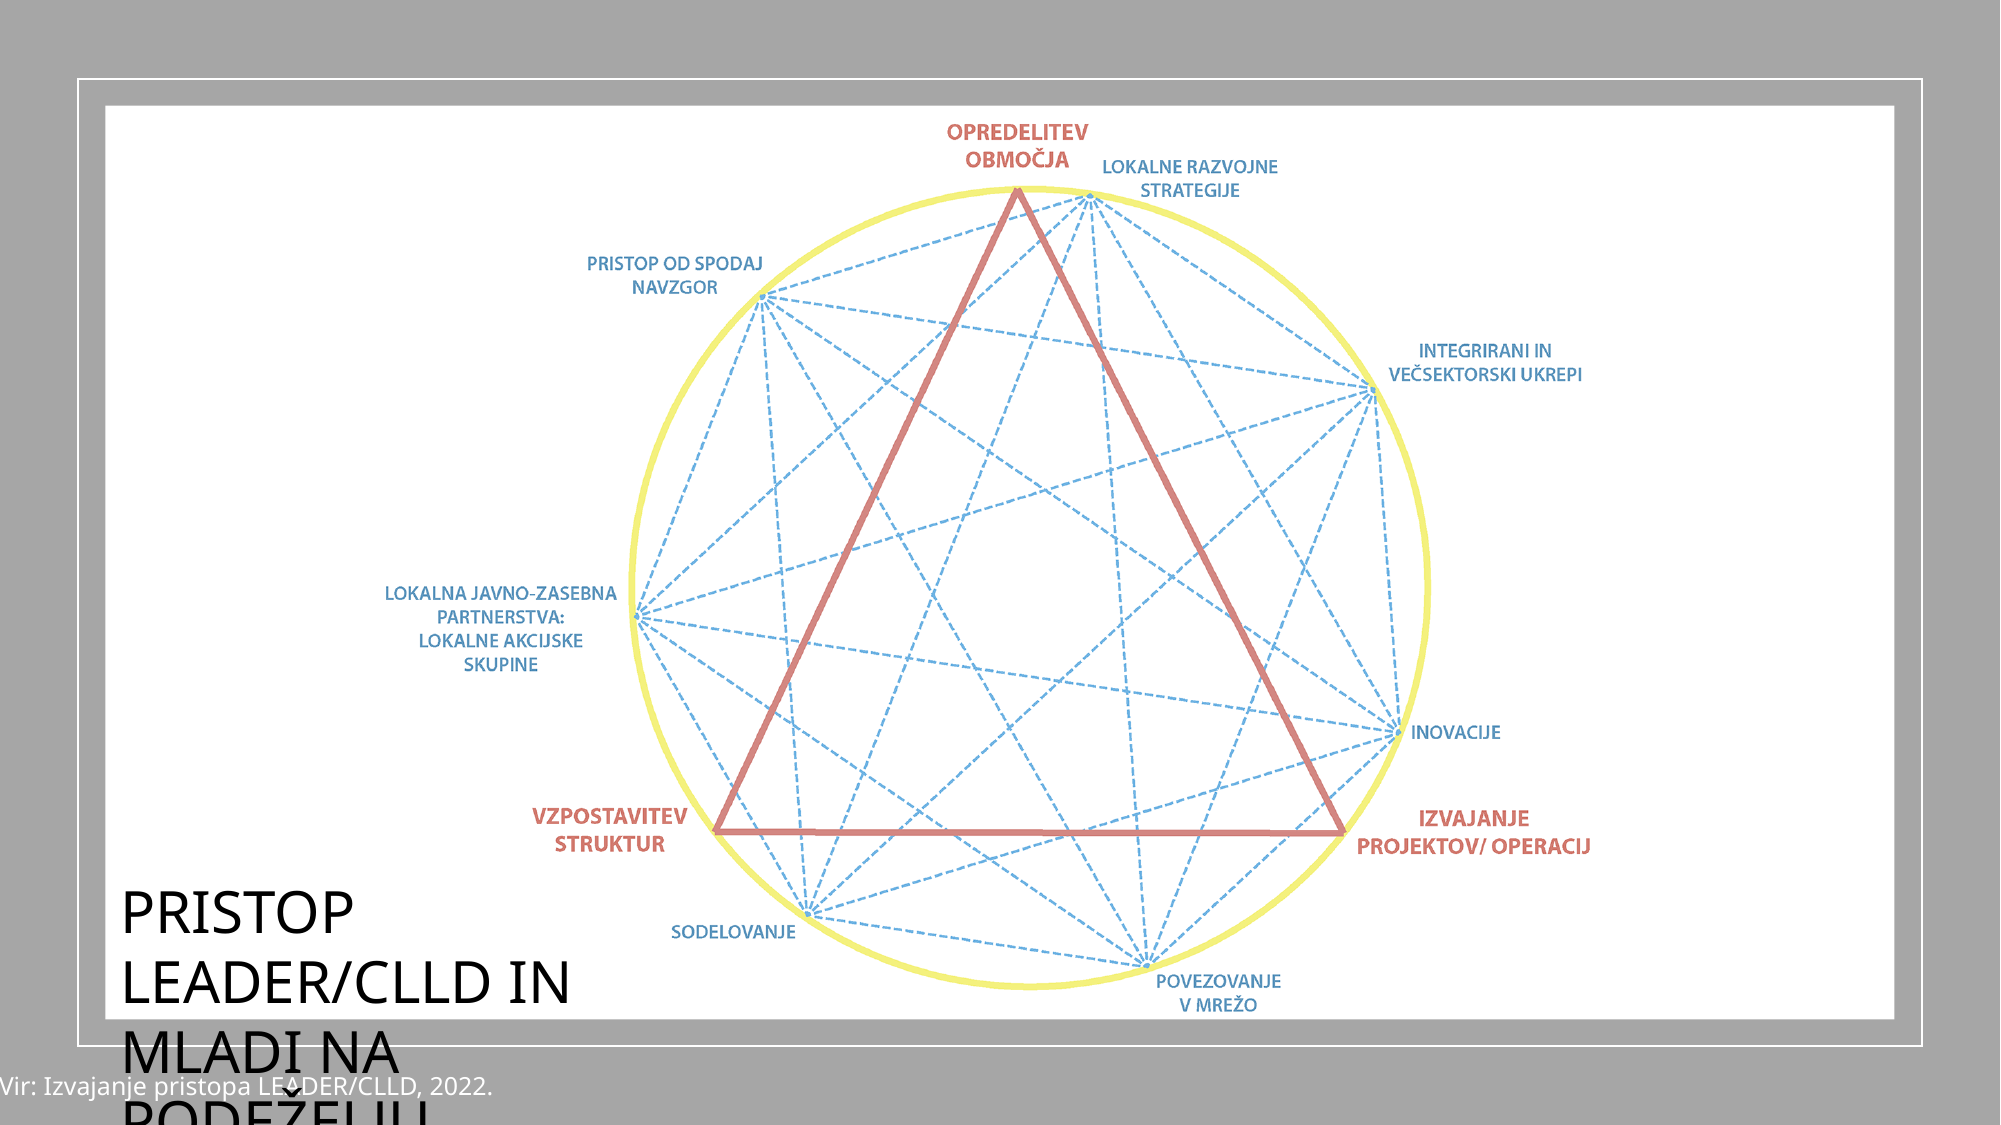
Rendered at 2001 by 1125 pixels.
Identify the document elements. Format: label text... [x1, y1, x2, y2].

picture [384, 120, 1591, 1016]
text_box PRISTOP LEADER/CLLD IN MLADI NA PODEŽELJU [105, 867, 610, 1125]
text_box [104, 104, 1895, 1020]
text_box [0, 0, 2000, 1125]
text_box [77, 78, 1923, 1047]
text_box Vir: Izvajanje pristopa LEADER/CLLD, 2022. [0, 1062, 105, 1108]
